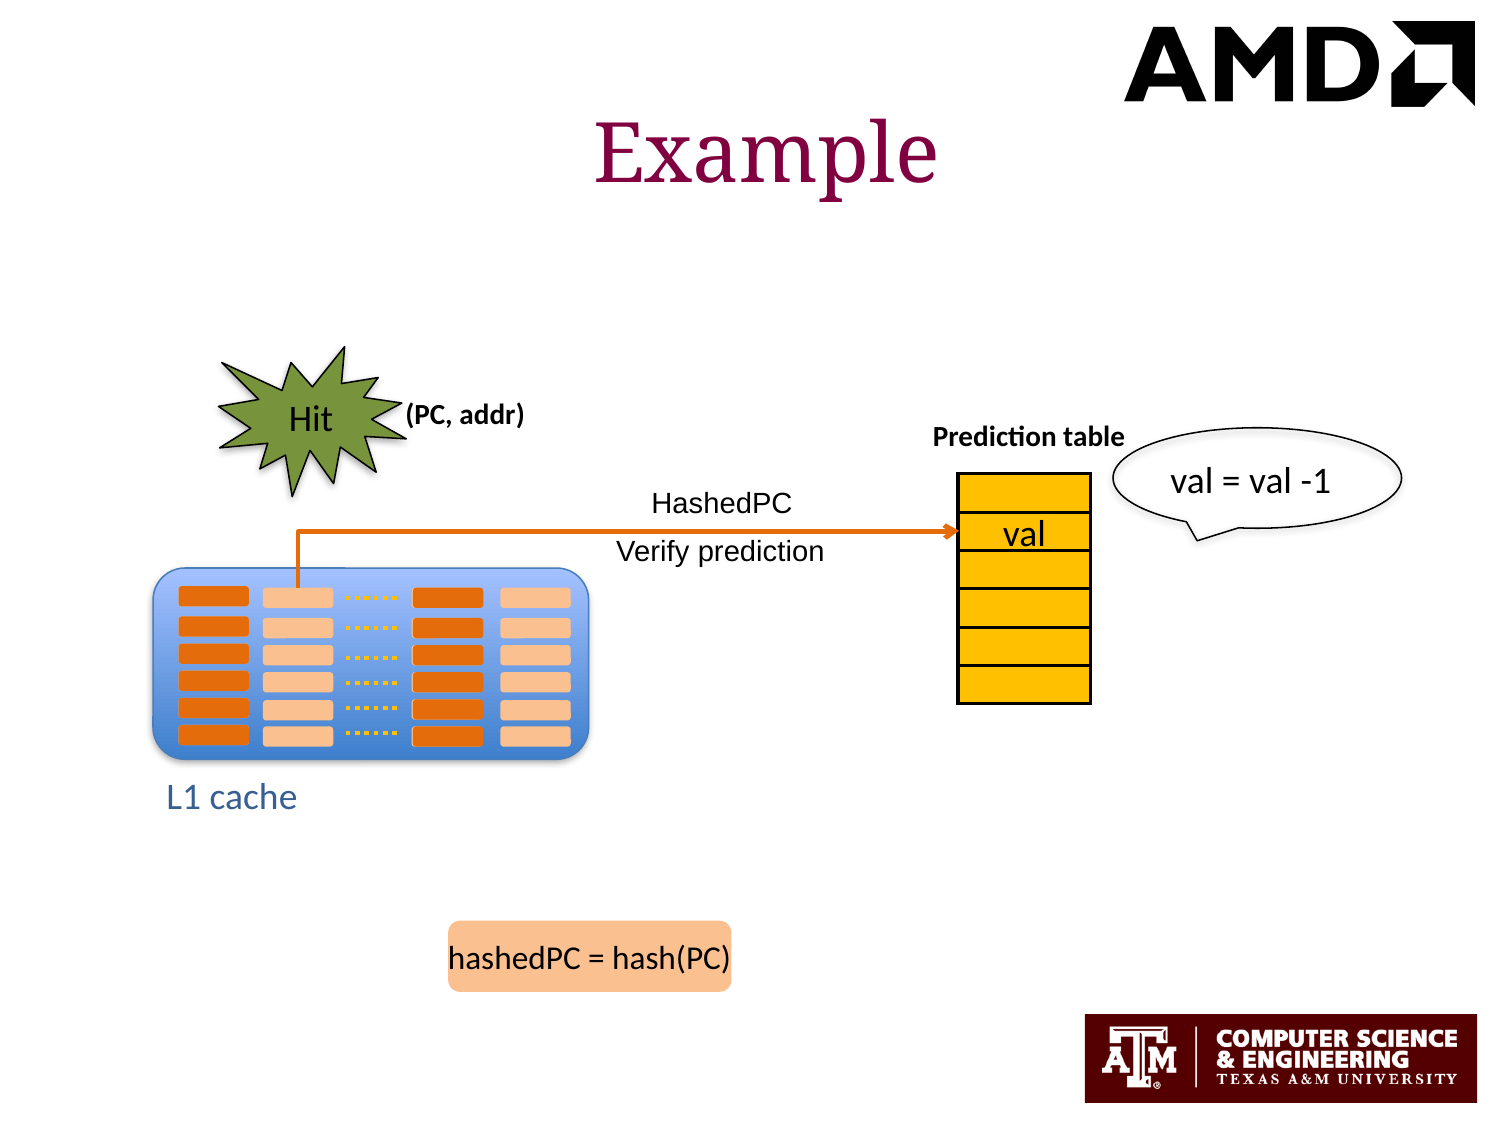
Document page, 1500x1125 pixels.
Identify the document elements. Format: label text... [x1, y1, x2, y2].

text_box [488, 596, 572, 747]
title Example [91, 55, 1442, 243]
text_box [262, 587, 407, 747]
text_box [1112, 426, 1403, 542]
picture [1084, 1014, 1478, 1103]
text_box [152, 567, 590, 761]
text_box (PC, addr) [379, 388, 552, 438]
text_box Hit [217, 345, 407, 498]
text_box Prediction table [918, 410, 1144, 461]
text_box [412, 596, 484, 747]
text_box L1 cache [151, 764, 313, 825]
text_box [957, 473, 1092, 704]
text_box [297, 476, 960, 588]
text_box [178, 585, 250, 746]
picture [1124, 21, 1475, 107]
text_box val = val -1 [1155, 448, 1355, 509]
text_box hashedPC = hash(PC) [446, 918, 734, 994]
